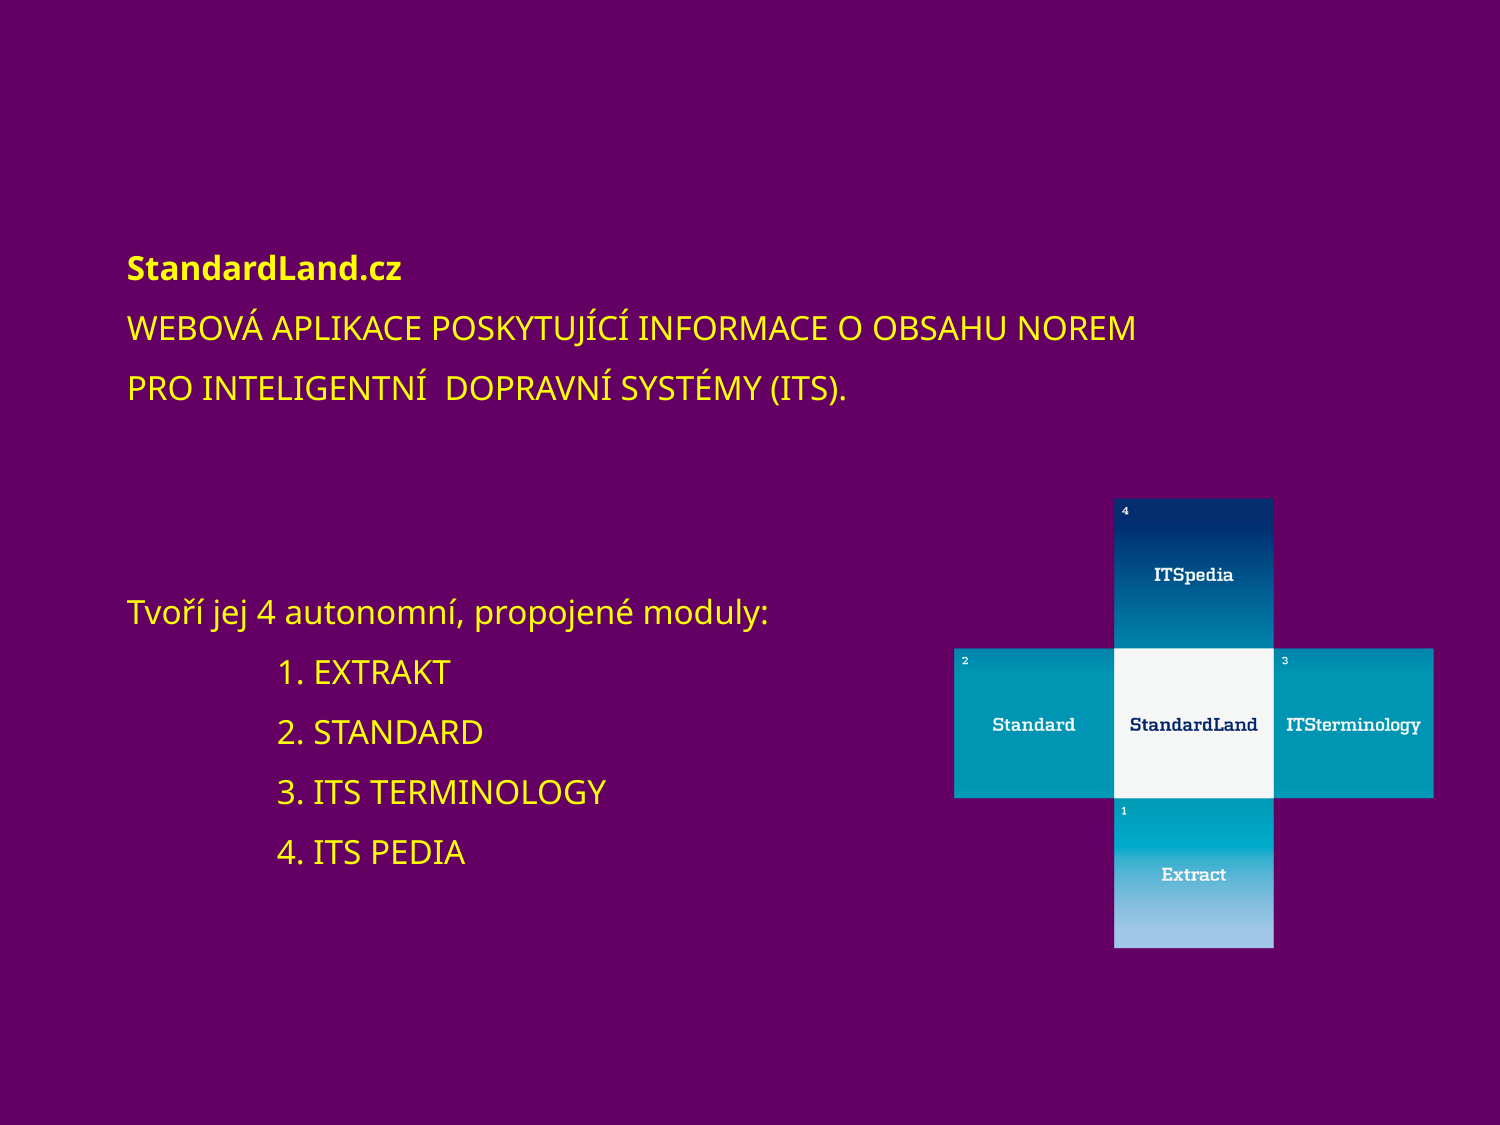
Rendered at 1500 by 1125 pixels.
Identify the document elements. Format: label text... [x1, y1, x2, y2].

text_box StandardLand.cz webová aplikace POSKYTUJÍCÍ informace o obsahu norem pro Inteligentní dopravní systémy (ITS). Tvoří jej 4 autonomní, propojené moduly: 1. EXTRAKT 2. STANDARD 3. ITS TERMINOLOGY 4. ITS PEDIA [112, 219, 1471, 879]
picture [903, 455, 1483, 1000]
